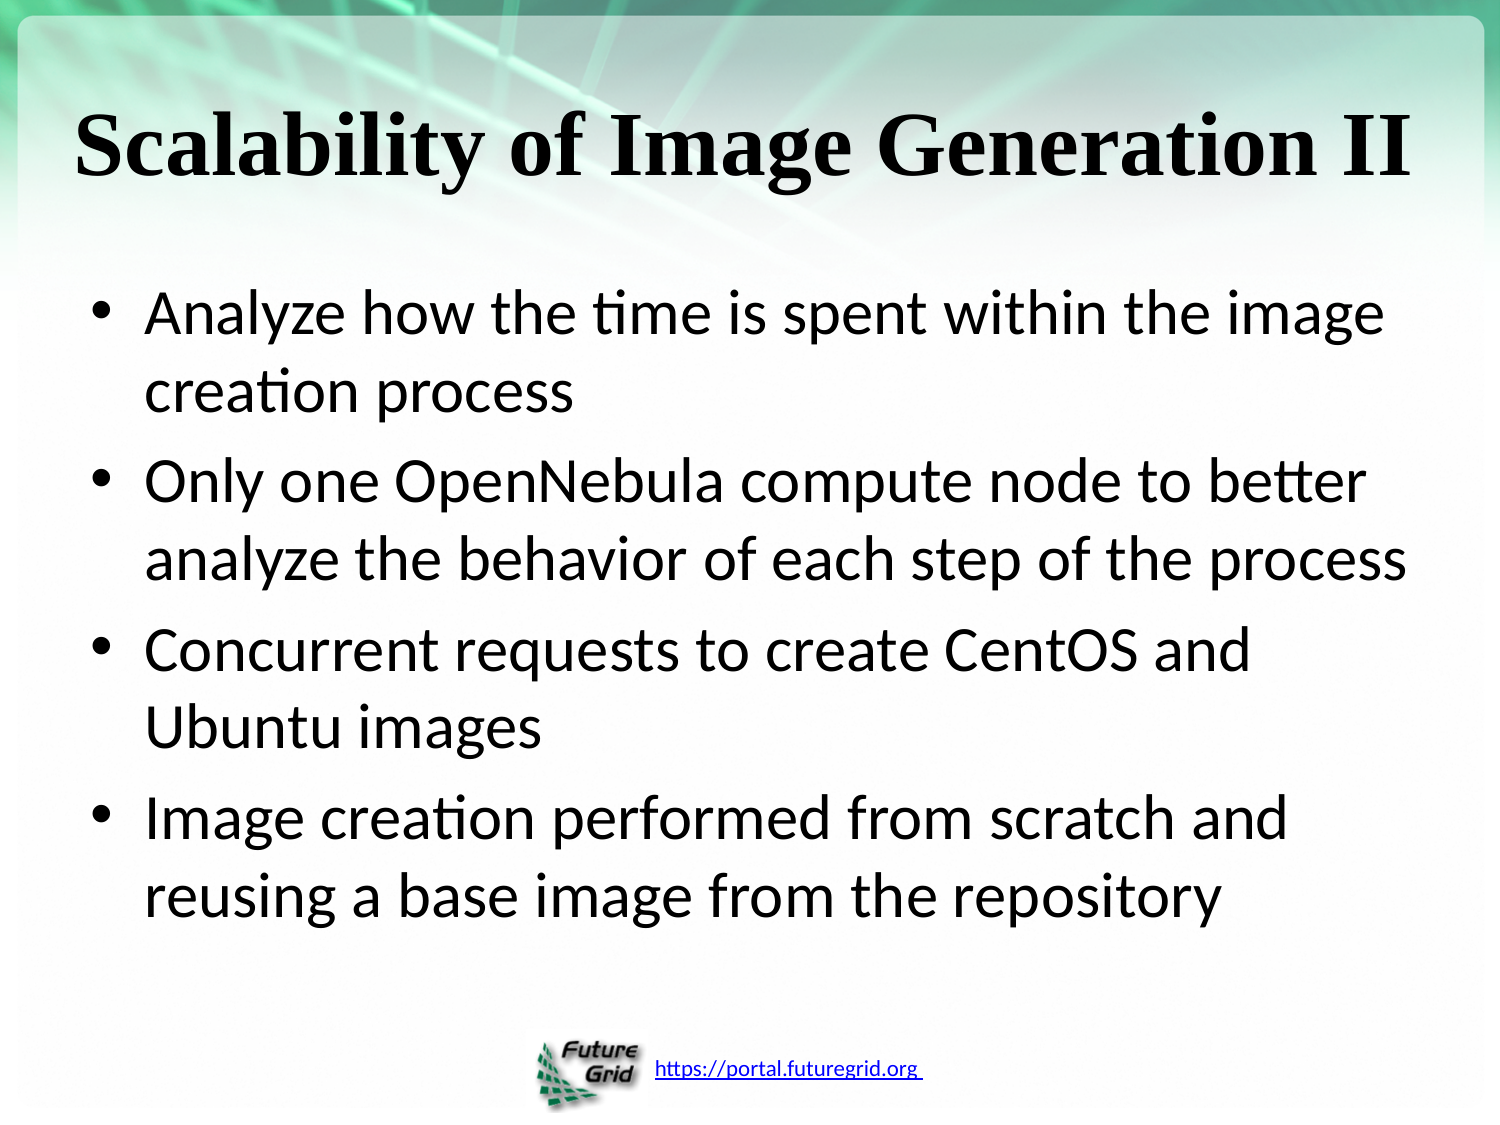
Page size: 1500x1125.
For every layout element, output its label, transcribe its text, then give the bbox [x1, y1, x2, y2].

list Analyze how the time is spent within the image creation process Only one OpenNebula compute node to better analyze the behavior of each step of the process Concurrent requests to create CentOS and Ubuntu images Image creation performed from scratch and reusing a base image from the repository [74, 262, 1426, 1006]
title Scalability of Image Generation II [52, 44, 1437, 233]
footer [512, 1042, 988, 1103]
picture [0, 0, 1500, 1125]
